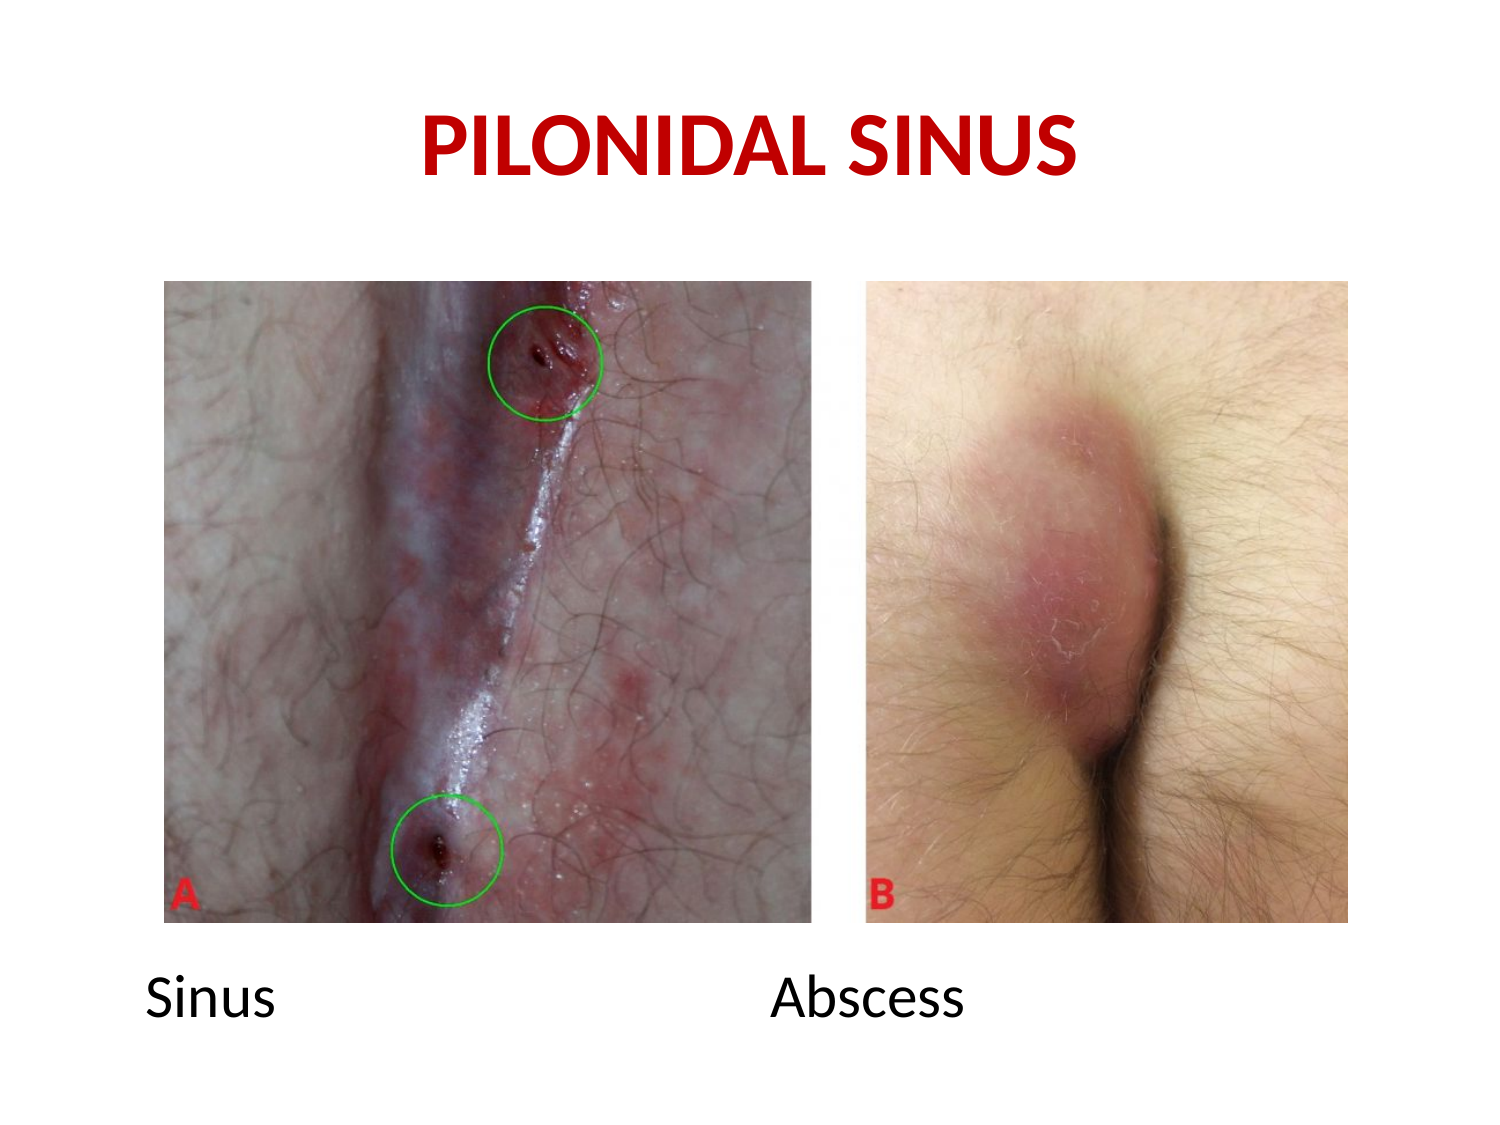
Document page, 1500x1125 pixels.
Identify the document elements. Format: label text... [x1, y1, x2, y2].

list Sinus Abscess [75, 262, 1425, 1043]
picture [163, 280, 1349, 923]
title PILONIDAL SINUS [75, 45, 1425, 233]
